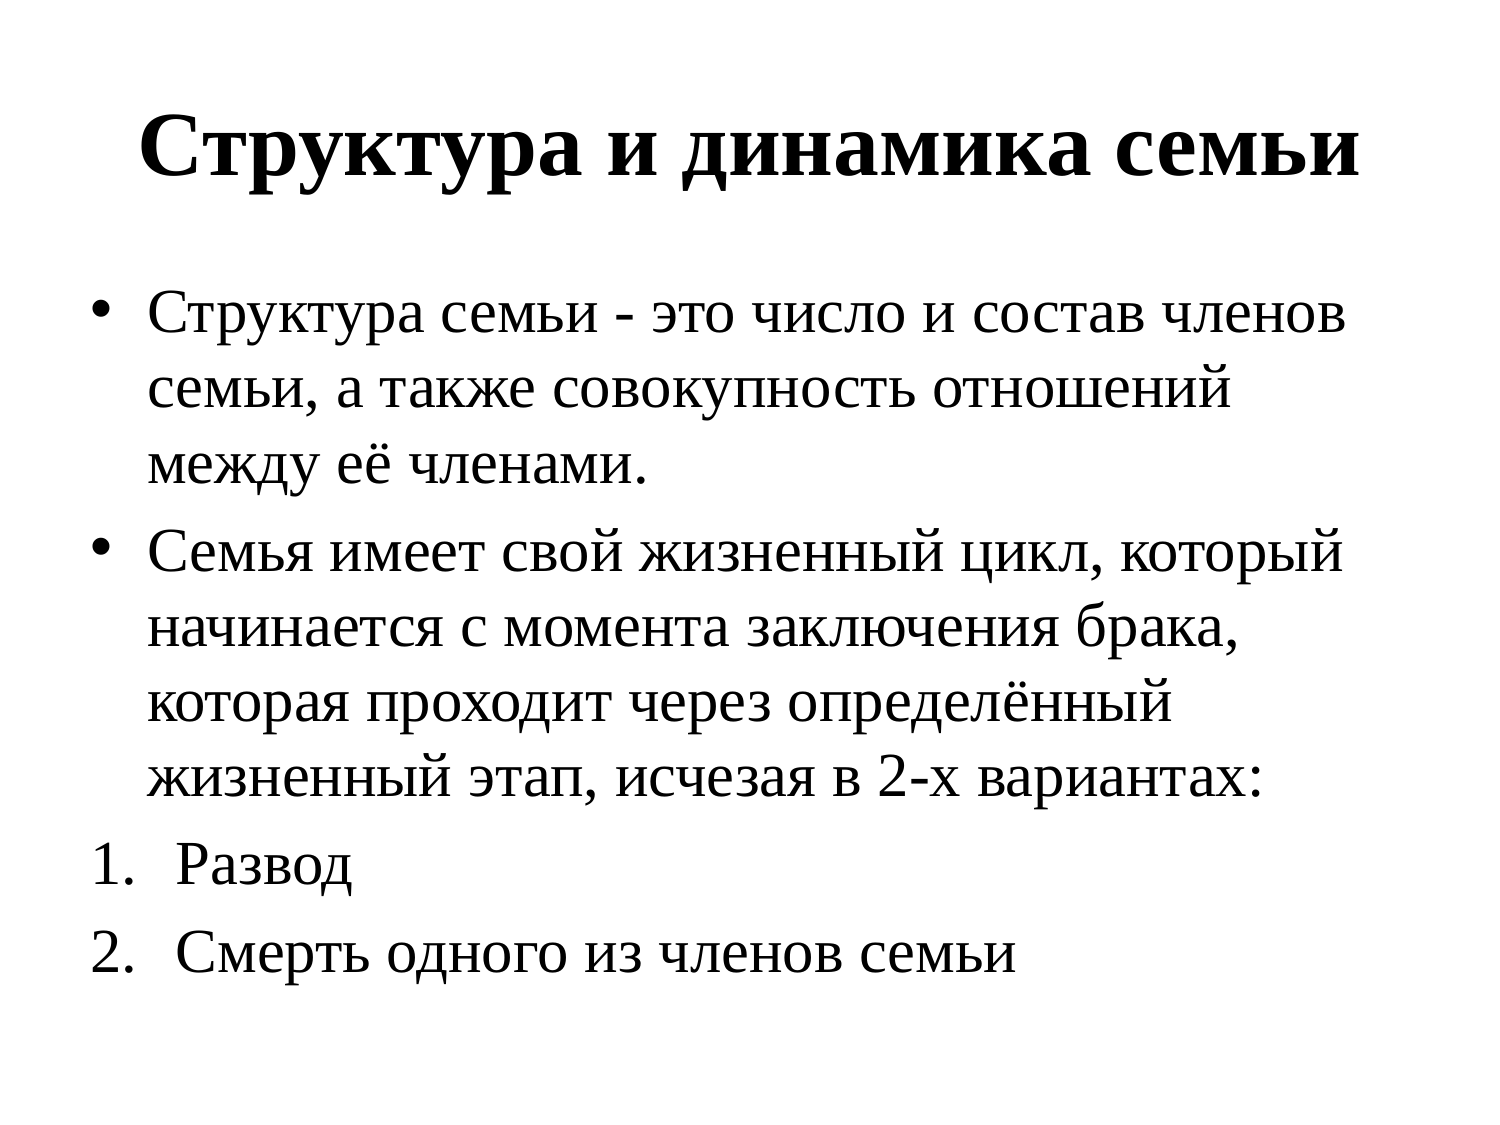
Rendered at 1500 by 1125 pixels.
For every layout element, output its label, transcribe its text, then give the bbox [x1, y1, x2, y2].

title Структура и динамика семьи [75, 45, 1425, 233]
list Структура семьи - это число и состав членов семьи, а также совокупность отношений между её членами. Семья имеет свой жизненный цикл, который начинается с момента заключения брака, которая проходит через определённый жизненный этап, исчезая в 2-х вариантах: Развод Смерть одного из членов семьи [75, 262, 1425, 1005]
